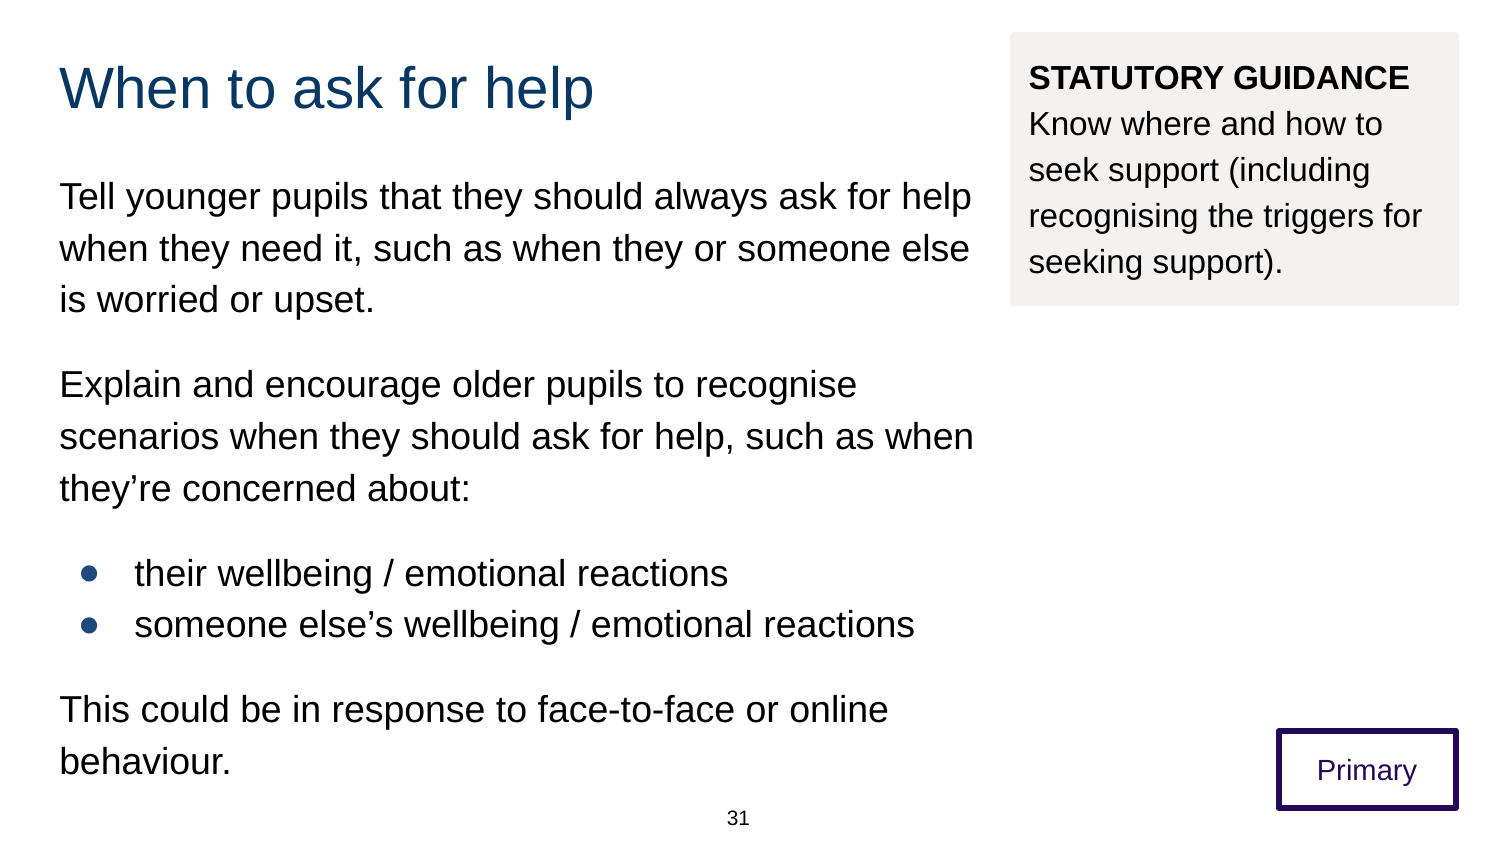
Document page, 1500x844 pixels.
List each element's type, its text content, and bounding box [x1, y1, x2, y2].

list Tell younger pupils that they should always ask for help when they need it, such as when they or someone else is worried or upset. Explain and encourage older pupils to recognise scenarios when they should ask for help, such as when they’re concerned about: their wellbeing / emotional reactions someone else’s wellbeing / emotional reactions This could be in response to face-to-face or online behaviour. [44, 150, 992, 769]
slide_number 31 [689, 789, 765, 844]
title When to ask for help [44, 35, 1013, 130]
subtitle Primary [1278, 730, 1456, 809]
list STATUTORY GUIDANCE Know where and how to seek support (including recognising the triggers for seeking support). [1013, 35, 1456, 304]
